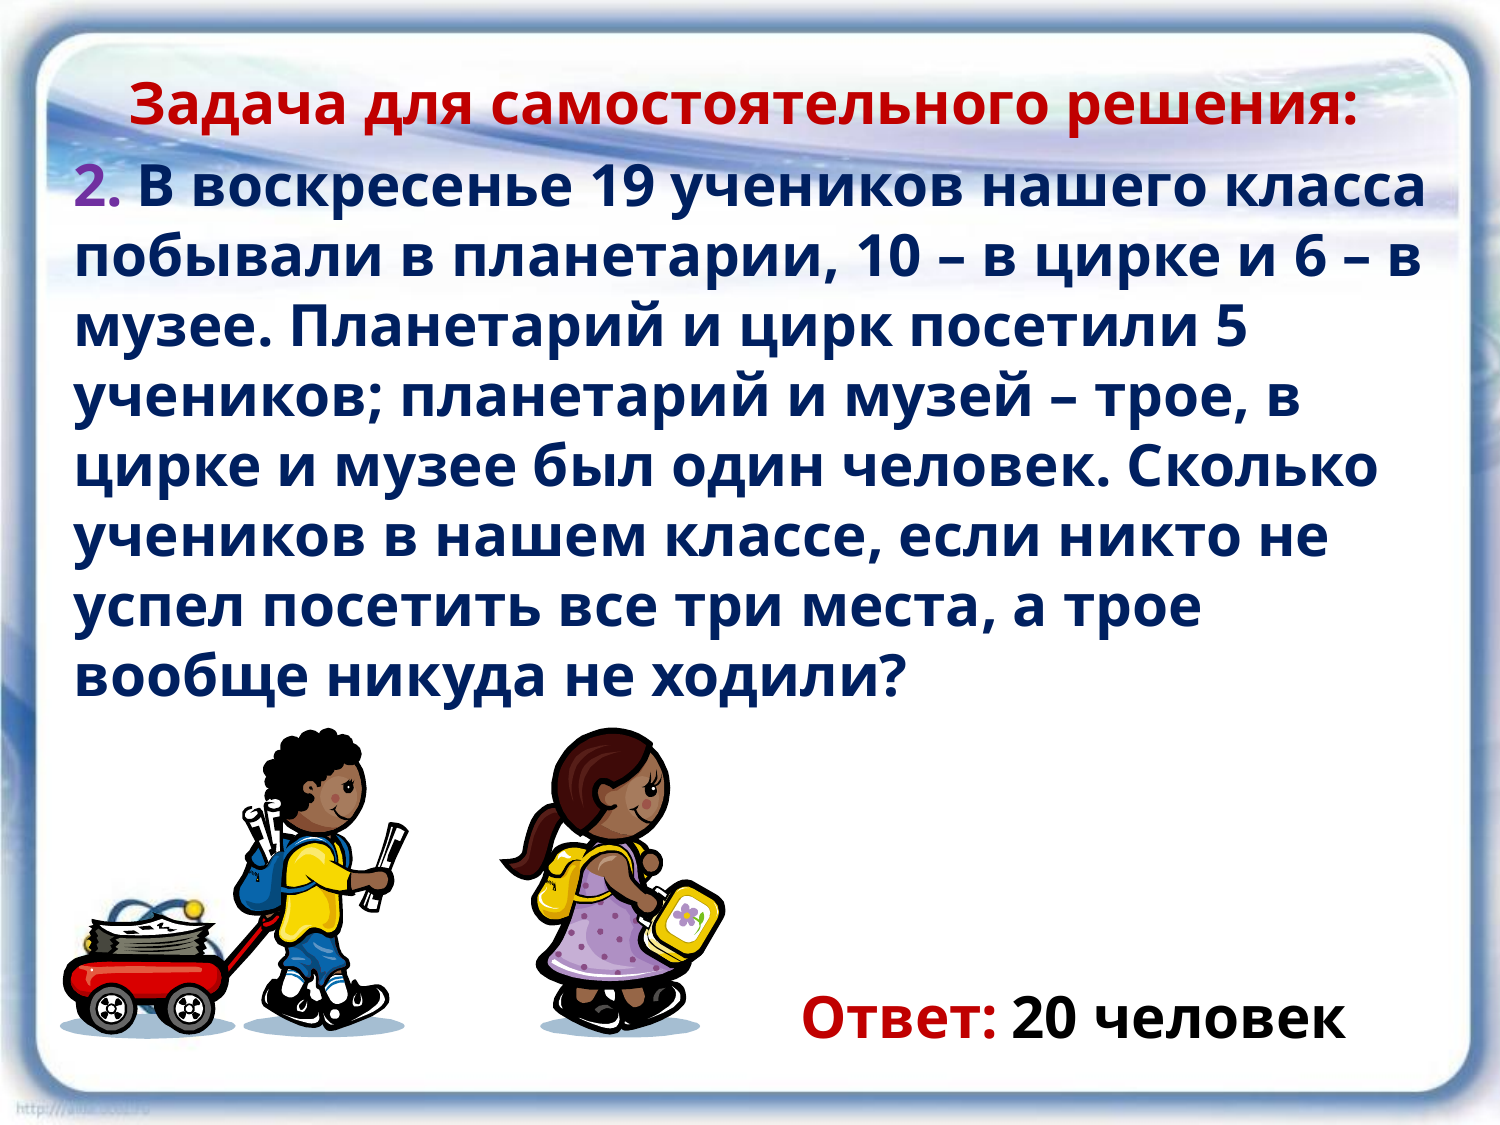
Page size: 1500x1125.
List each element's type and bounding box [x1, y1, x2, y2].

picture [58, 726, 411, 1041]
list [0, 0, 1500, 1125]
picture [497, 726, 727, 1039]
